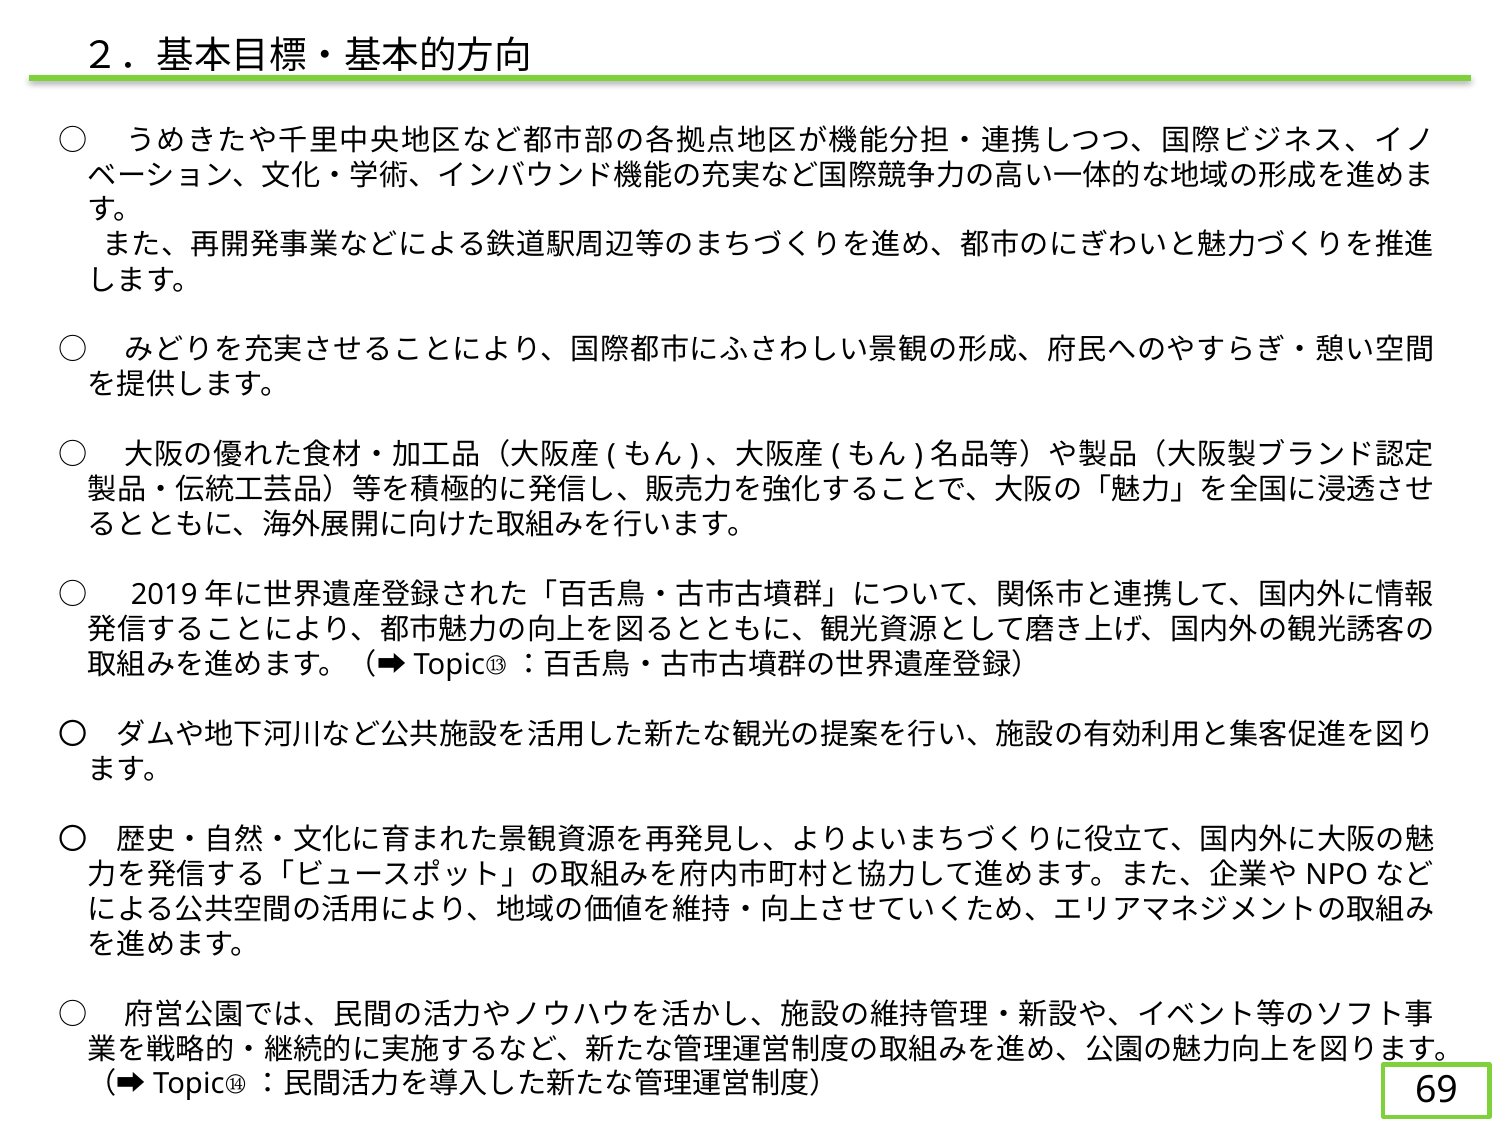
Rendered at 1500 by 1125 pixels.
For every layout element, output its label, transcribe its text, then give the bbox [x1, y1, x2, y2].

text_box ○ うめきたや千里中央地区など都市部の各拠点地区が機能分担・連携しつつ、国際ビジネス、イノベーション、文化・学術、インバウンド機能の充実など国際競争力の高い一体的な地域の形成を進めます。 また、再開発事業などによる鉄道駅周辺等のまちづくりを進め、都市のにぎわいと魅力づくりを推進します。 ○ みどりを充実させることにより、国際都市にふさわしい景観の形成、府民へのやすらぎ・憩い空間を提供します。 ○ 大阪の優れた食材・加工品（大阪産(もん)、大阪産(もん)名品等）や製品（大阪製ブランド認定製品・伝統工芸品）等を積極的に発信し、販売力を強化することで、大阪の「魅力」を全国に浸透させるとともに、海外展開に向けた取組みを行います。 ○ 2019年に世界遺産登録された「百舌鳥・古市古墳群」について、関係市と連携して、国内外に情報発信することにより、都市魅力の向上を図るとともに、観光資源として磨き上げ、国内外の観光誘客の取組みを進めます。（➡Topic⑬：百舌鳥・古市古墳群の世界遺産登録） 〇 ダムや地下河川など公共施設を活用した新たな観光の提案を行い、施設の有効利用と集客促進を図ります。 〇 歴史・自然・文化に育まれた景観資源を再発見し、よりよいまちづくりに役立て、国内外に大阪の魅力を発信する「ビュースポット」の取組みを府内市町村と協力して進めます。また、企業やNPOなどによる公共空間の活用により、地域の価値を維持・向上させていくため、エリアマネジメントの取組みを進めます。 ○ 府営公園では、民間の活力やノウハウを活かし、施設の維持管理・新設や、イベント等のソフト事業を戦略的・継続的に実施するなど、新たな管理運営制度の取組みを進め、公園の魅力向上を図ります。（➡Topic⑭：民間活力を導入した新たな管理運営制度） ○ 「水都大阪」のさらなる魅力づくりや世界に類を見ない光景観の創出、公共空間を活用した芸術文化活動の推進等を行うとともに、地域と連携し、歴史や文化など大阪が有するポテンシャルを活かした都市魅力の創出・発信を図ります。 [43, 113, 1450, 1125]
text_box 68 [1381, 1062, 1492, 1119]
text_box ２．基本目標・基本的方向 [29, 24, 1365, 77]
